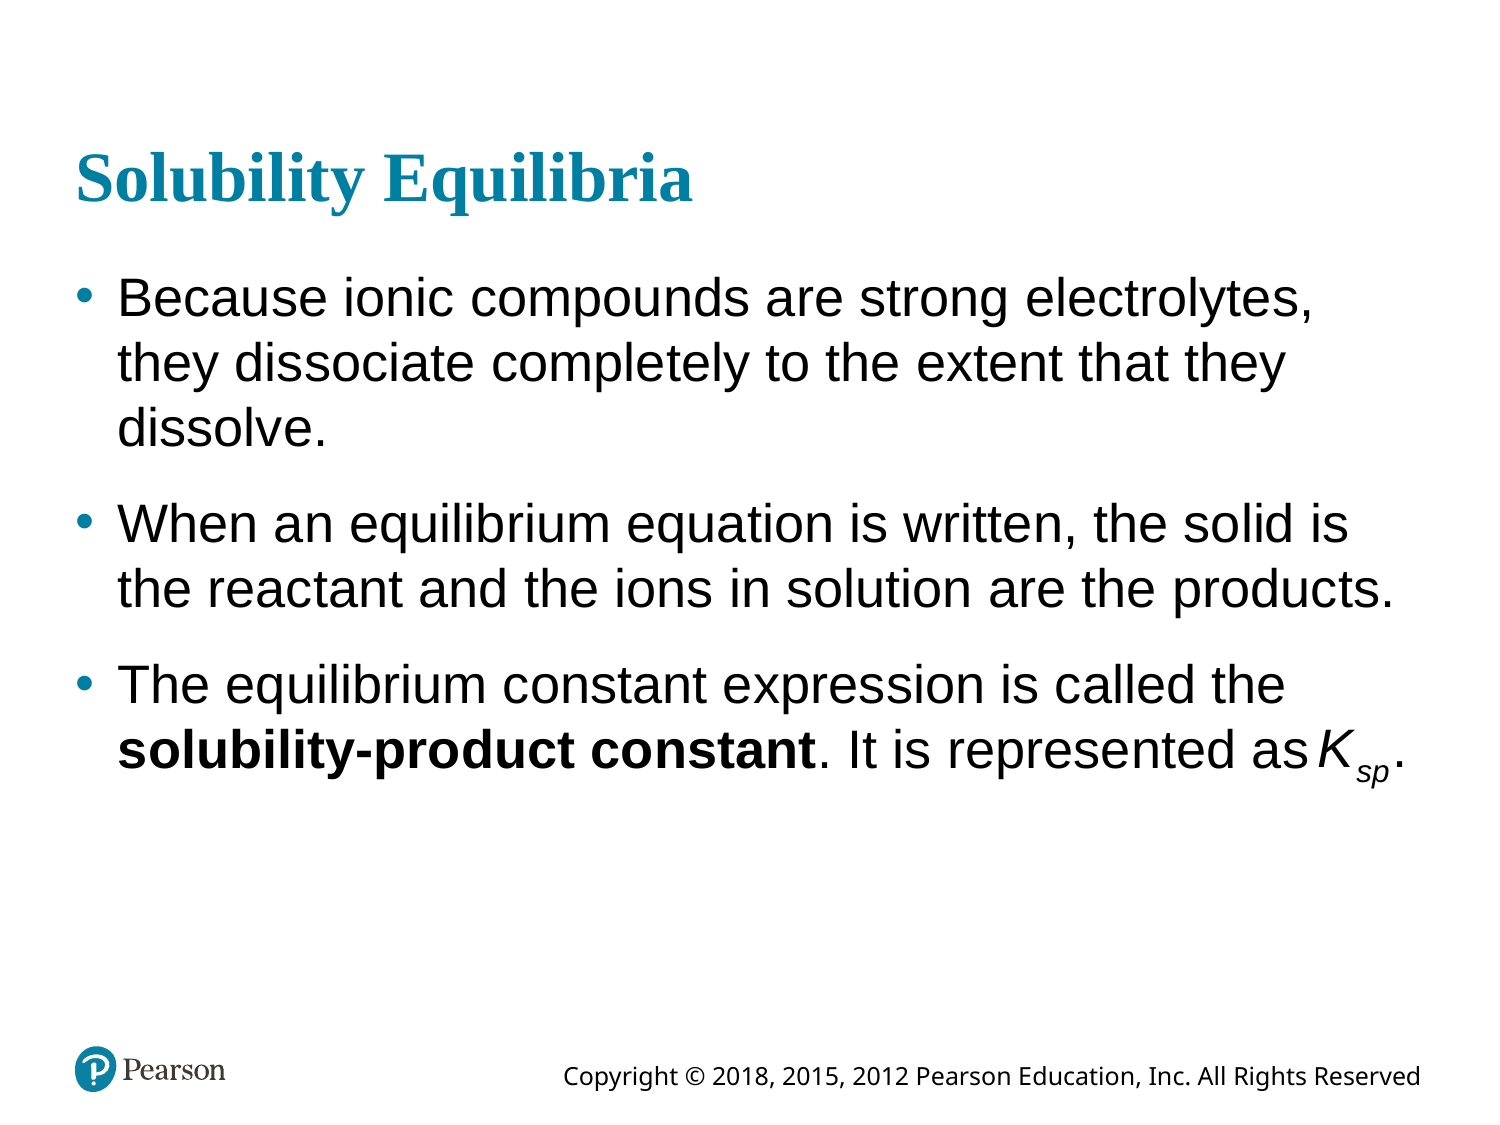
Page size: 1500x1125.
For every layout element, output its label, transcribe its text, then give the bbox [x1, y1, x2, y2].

list solubility-product constant. It is represented as [117, 714, 1313, 788]
list Because ionic compounds are strong electrolytes, they dissociate completely to the extent that they dissolve. When an equilibrium equation is written, the solid is the reactant and the ions in solution are the products. The equilibrium constant expression is called the [75, 262, 1425, 713]
title Solubility Equilibria [75, 35, 1425, 216]
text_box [1316, 719, 1409, 794]
